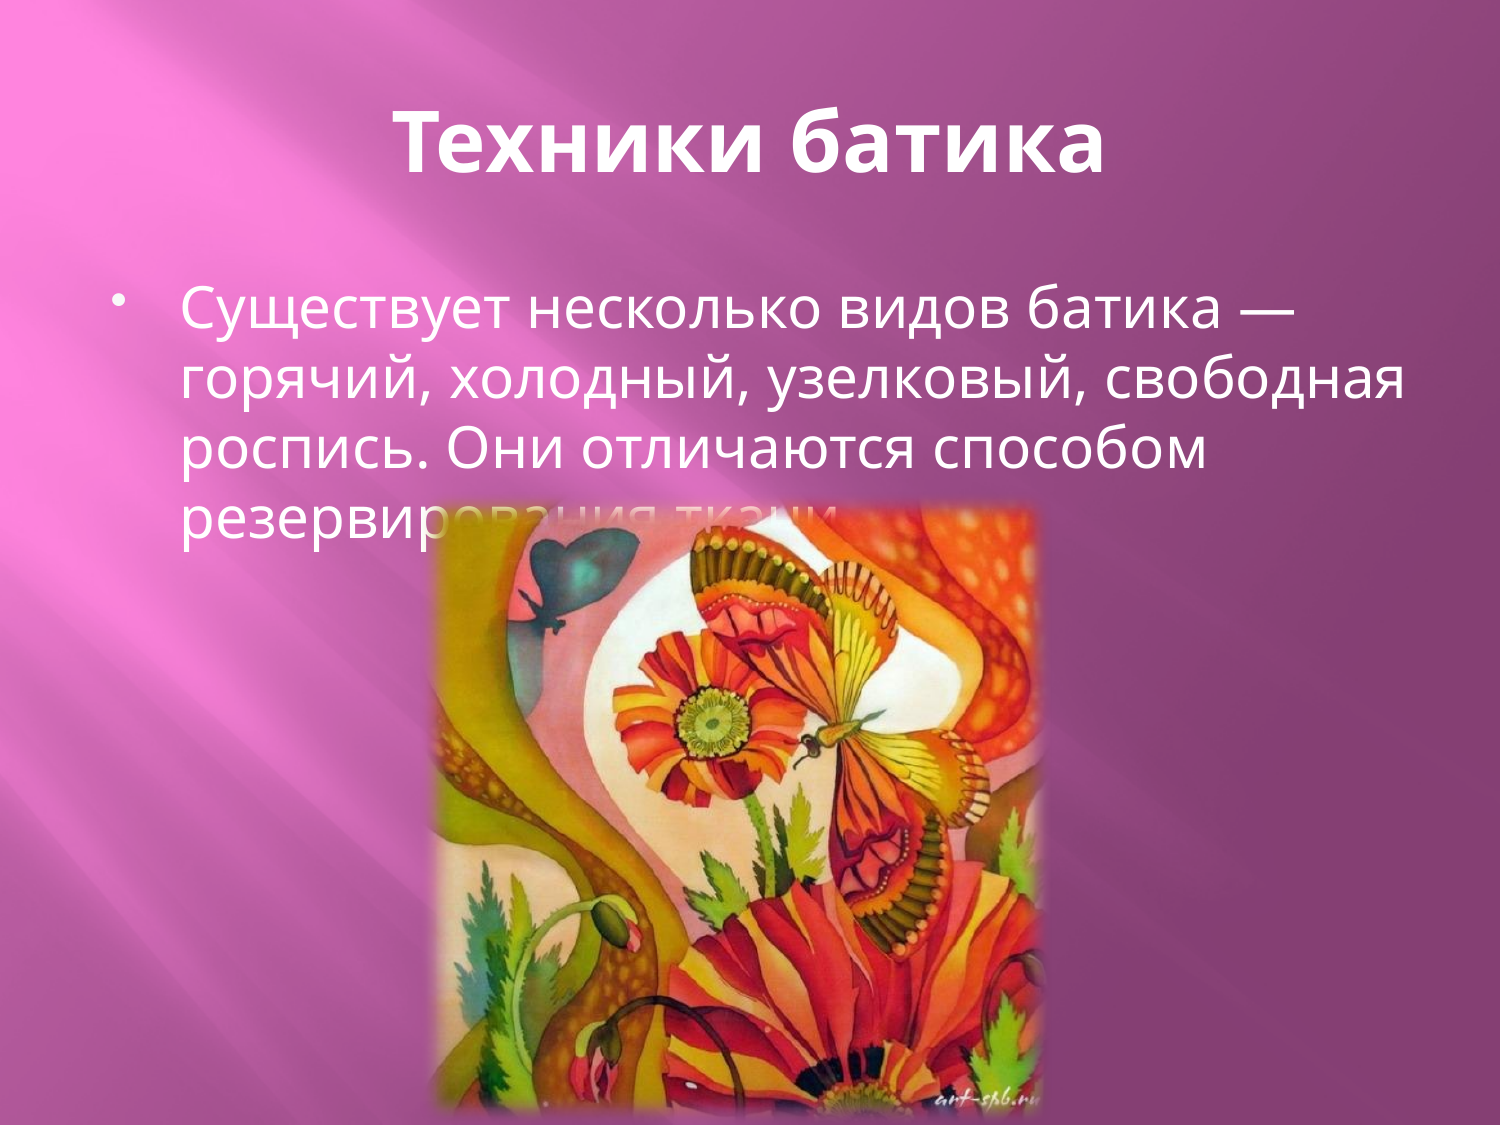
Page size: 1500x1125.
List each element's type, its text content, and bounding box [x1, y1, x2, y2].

list Существует несколько видов батика — горячий, холодный, узелковый, свободная роспись. Они отличаются способом резервирования ткани. [75, 262, 1425, 1035]
title Техники батика [75, 45, 1425, 233]
picture [418, 491, 1052, 1125]
